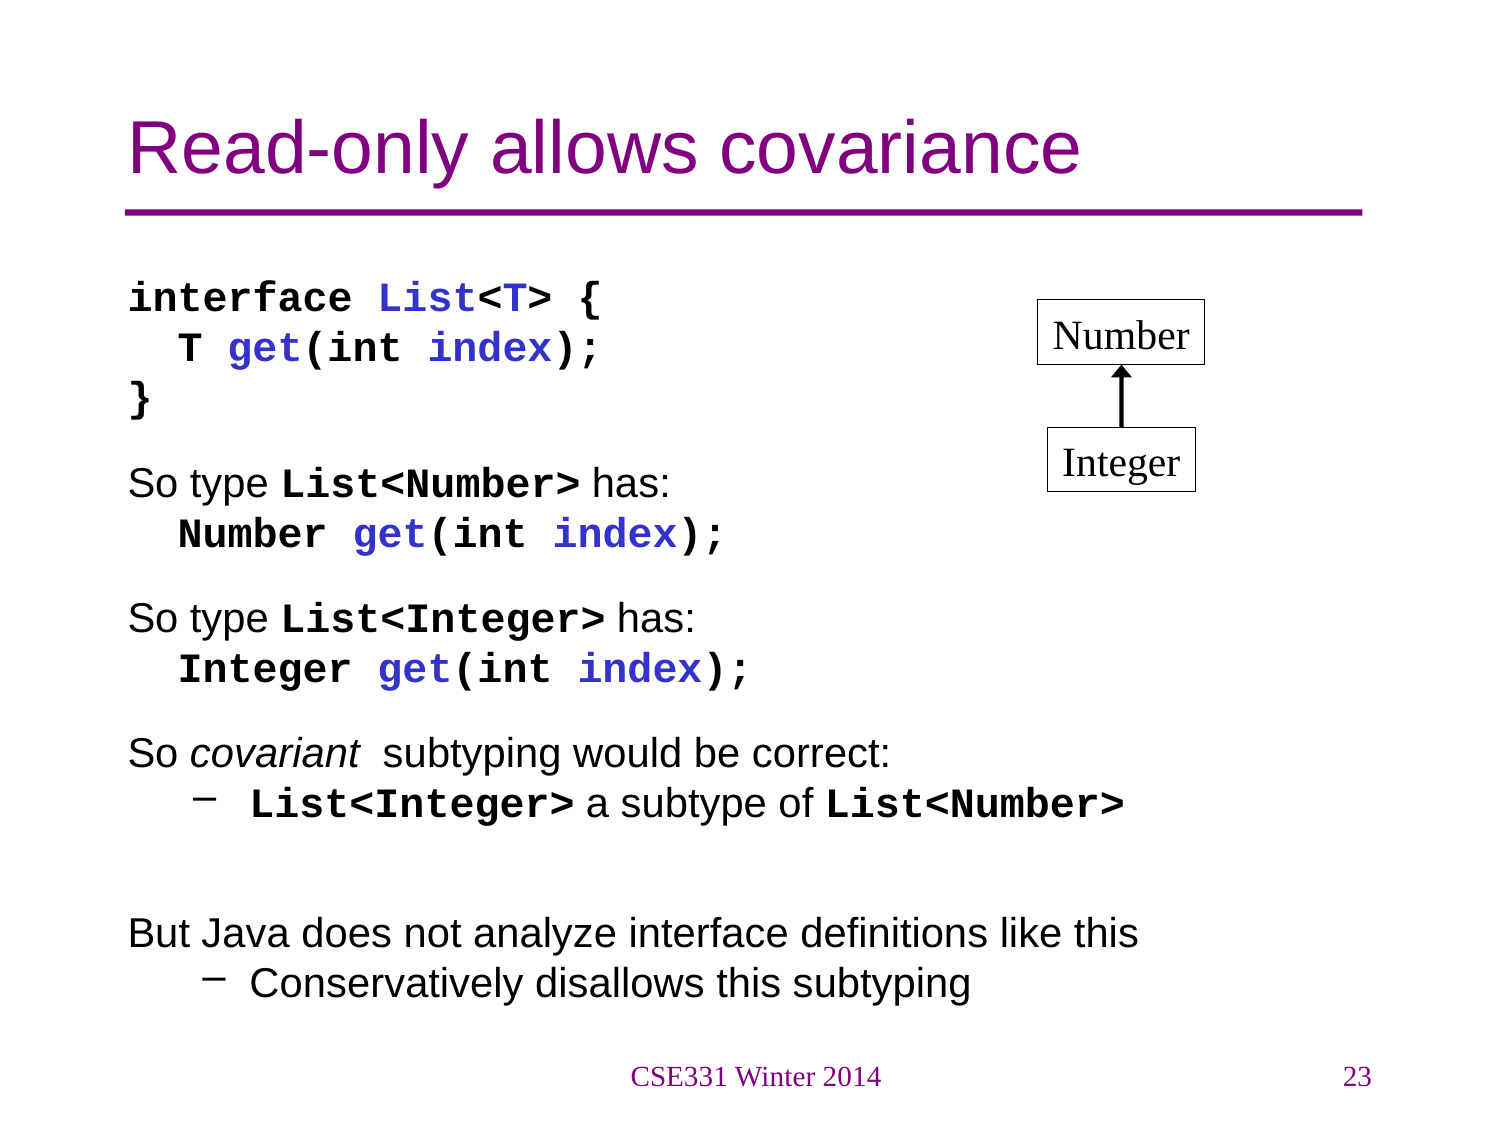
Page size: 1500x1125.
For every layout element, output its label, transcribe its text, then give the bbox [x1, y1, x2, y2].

title Read-only allows covariance [112, 50, 1388, 238]
slide_number 23 [1074, 1049, 1388, 1125]
text_box Number [1037, 299, 1205, 365]
list interface List<T> { T get(int index); } So type List<Number> has: Number get(int index); So type List<Integer> has: Integer get(int index); So covariant subtyping would be correct: List<Integer> a subtype of List<Number> But Java does not analyze interface definitions like this Conservatively disallows this subtyping [112, 262, 1463, 1088]
footer CSE331 Winter 2014 [474, 1049, 1038, 1125]
text_box Integer [1047, 427, 1196, 492]
